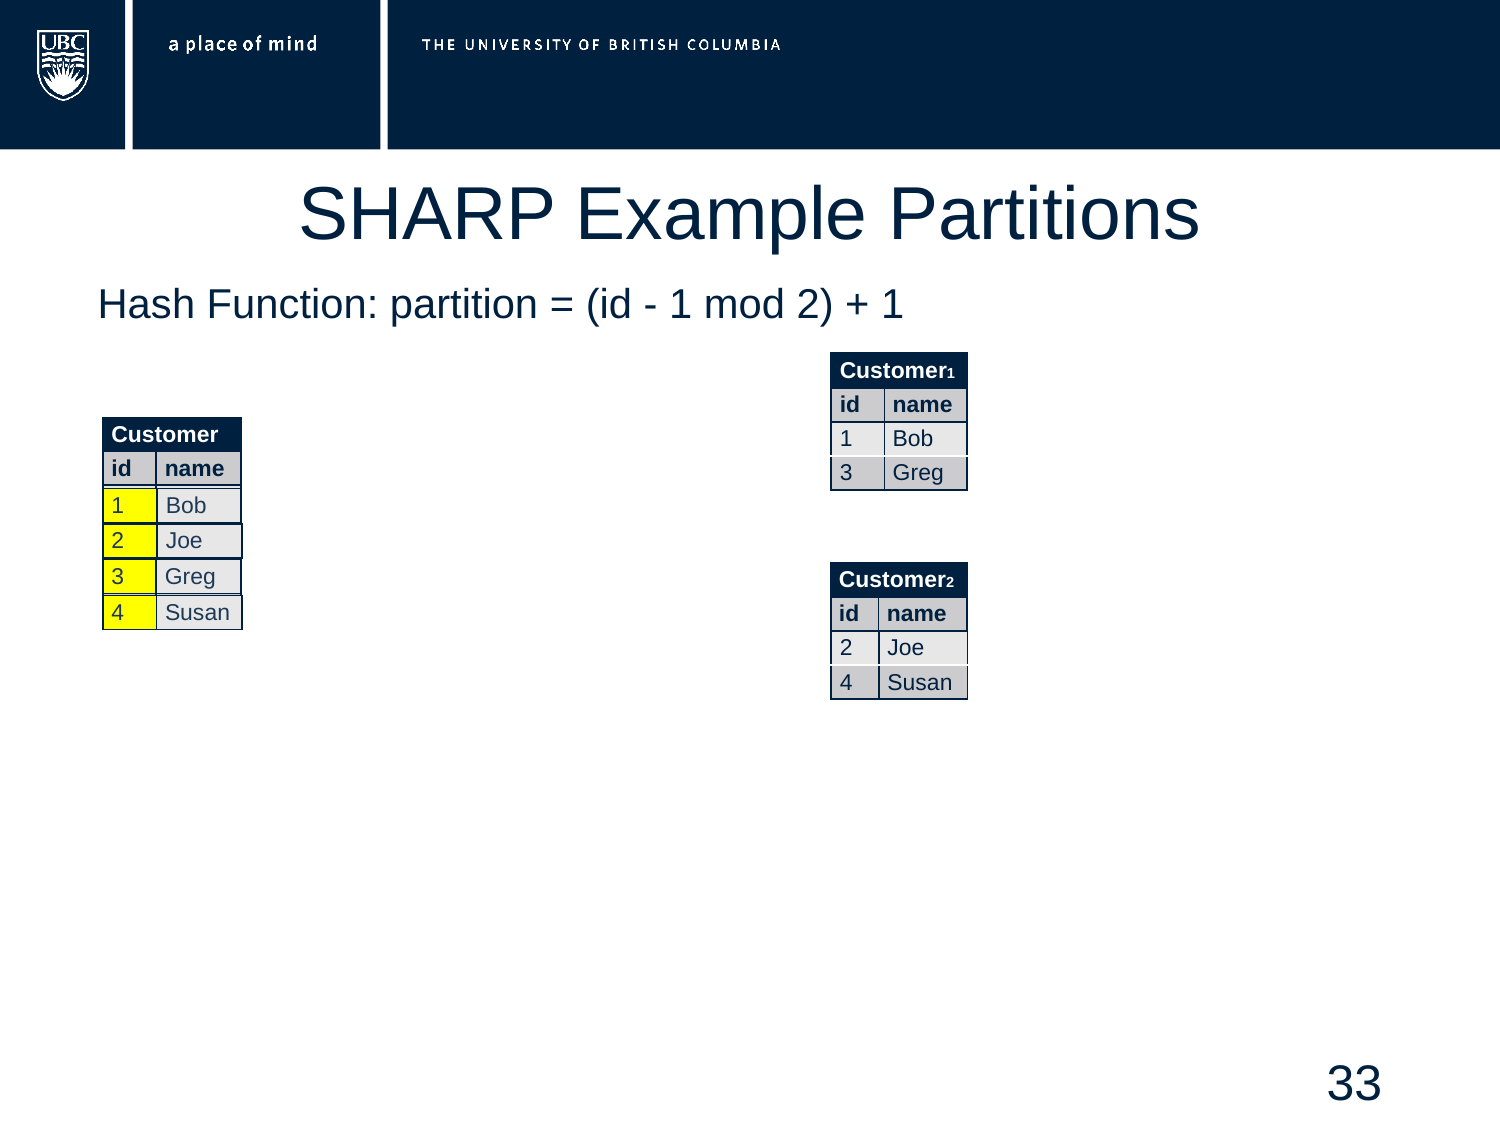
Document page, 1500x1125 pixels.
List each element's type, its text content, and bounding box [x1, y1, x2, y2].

table_header 3 [104, 560, 155, 593]
table_header Customer1 [832, 355, 966, 387]
picture [169, 35, 316, 54]
table_cell 1 [832, 423, 884, 455]
table_cell 3 [832, 457, 884, 489]
text_box Hash Function: partition = (id - 1 mod 2) + 1 [82, 269, 920, 335]
table_cell Susan [880, 666, 967, 698]
table_header Susan [157, 596, 241, 629]
table_header Greg [157, 560, 240, 593]
table_header Joe [158, 525, 241, 557]
table_header Customer2 [832, 564, 966, 596]
table_cell name [157, 452, 240, 484]
table_cell 4 [832, 666, 878, 698]
picture [37, 30, 89, 101]
table_cell Greg [885, 457, 966, 489]
table_header 1 [104, 489, 156, 522]
table_cell Joe [880, 632, 967, 664]
table_cell 2 [832, 632, 878, 664]
table_cell name [879, 598, 966, 630]
table_header 4 [104, 596, 156, 629]
table_cell id [104, 452, 155, 484]
table_header 2 [104, 525, 156, 557]
table_header Customer [104, 418, 240, 450]
table_header Bob [158, 489, 240, 522]
slide_number 33 [1059, 1042, 1397, 1103]
picture [422, 39, 780, 50]
table_cell Bob [885, 423, 966, 455]
table_cell id [832, 598, 878, 630]
title SHARP Example Partitions [103, 157, 1397, 303]
table_cell name [885, 389, 966, 421]
table_cell id [832, 389, 884, 421]
